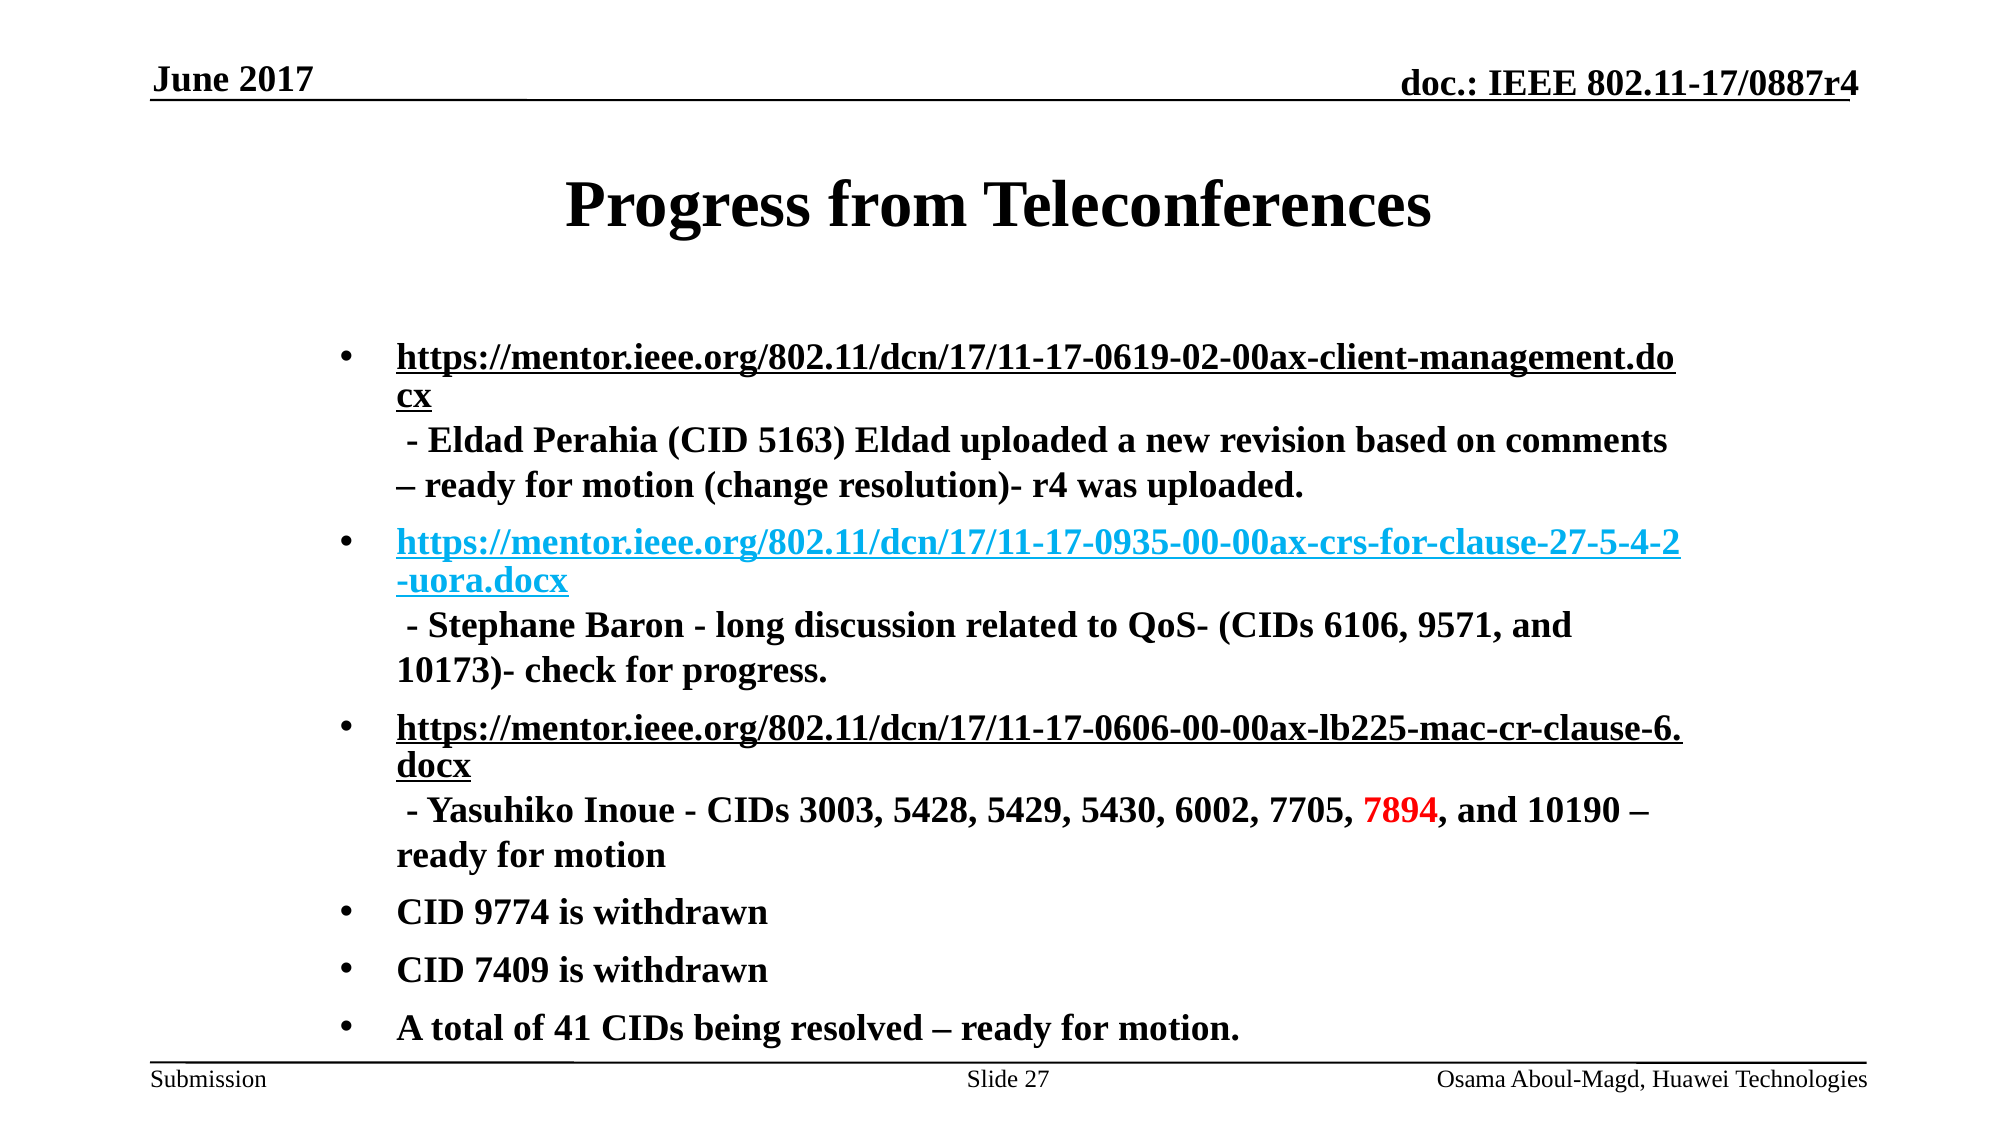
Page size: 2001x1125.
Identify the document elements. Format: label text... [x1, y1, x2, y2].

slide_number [152, 54, 563, 100]
title Progress from Teleconferences [149, 112, 1850, 288]
footer Osama Aboul-Magd, Huawei Technologies [1171, 1061, 1869, 1093]
list https://mentor.ieee.org/802.11/dcn/17/11-17-0619-02-00ax-client-management.docx - Eldad Perahia (CID 5163) Eldad uploaded a new revision based on comments – ready for motion (change resolution)- r4 was uploaded. https://mentor.ieee.org/802.11/dcn/17/11-17-0935-00-00ax-crs-for-clause-27-5-4-2-uora.docx - Stephane Baron - long discussion related to QoS- (CIDs 6106, 9571, and 10173)- check for progress. https://mentor.ieee.org/802.11/dcn/17/11-17-0606-00-00ax-lb225-mac-cr-clause-6.docx - Yasuhiko Inoue - CIDs 3003, 5428, 5429, 5430, 6002, 7705, 7894, and 10190 – ready for motion CID 9774 is withdrawn CID 7409 is withdrawn A total of 41 CIDs being resolved – ready for motion. [324, 324, 1701, 1000]
slide_number Slide 27 [950, 1061, 1067, 1123]
